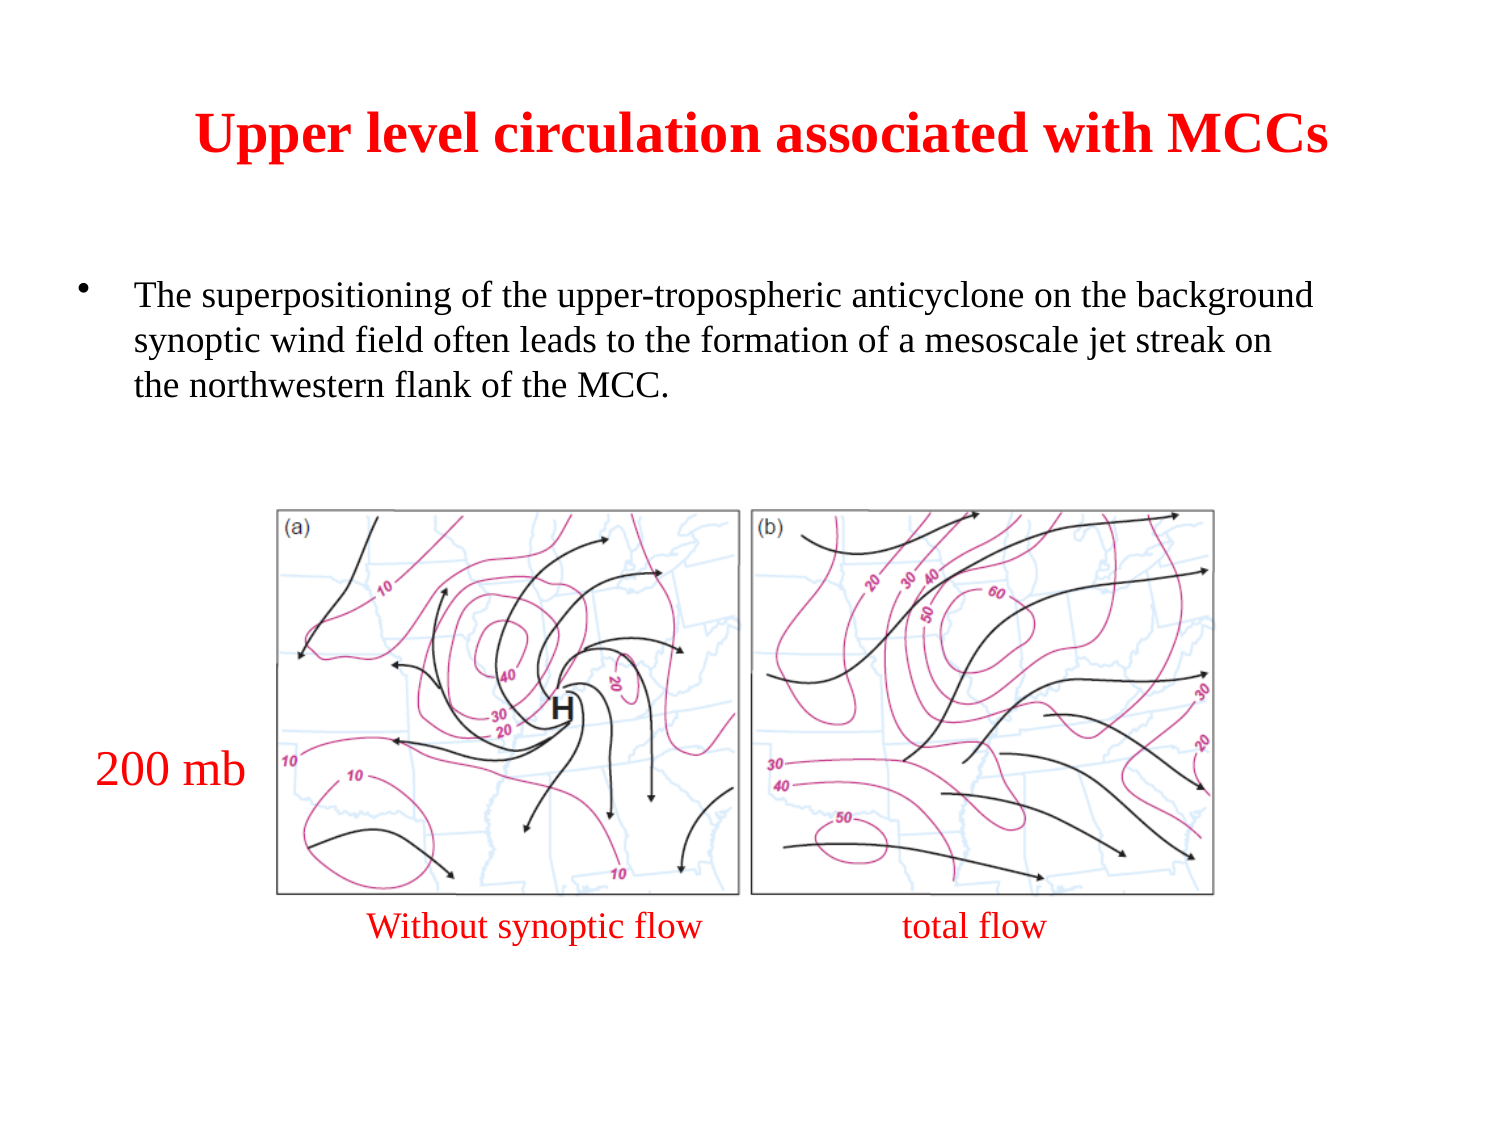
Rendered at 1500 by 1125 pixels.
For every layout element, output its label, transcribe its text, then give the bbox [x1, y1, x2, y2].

list The superpositioning of the upper-tropospheric anticyclone on the background synoptic wind field often leads to the formation of a mesoscale jet streak on the northwestern flank of the MCC. [62, 262, 1338, 938]
text_box Without synoptic flow total flow [351, 920, 1063, 954]
text_box 200 mb [80, 728, 262, 803]
title Upper level circulation associated with MCCs [125, 35, 1400, 223]
picture [262, 487, 1232, 920]
